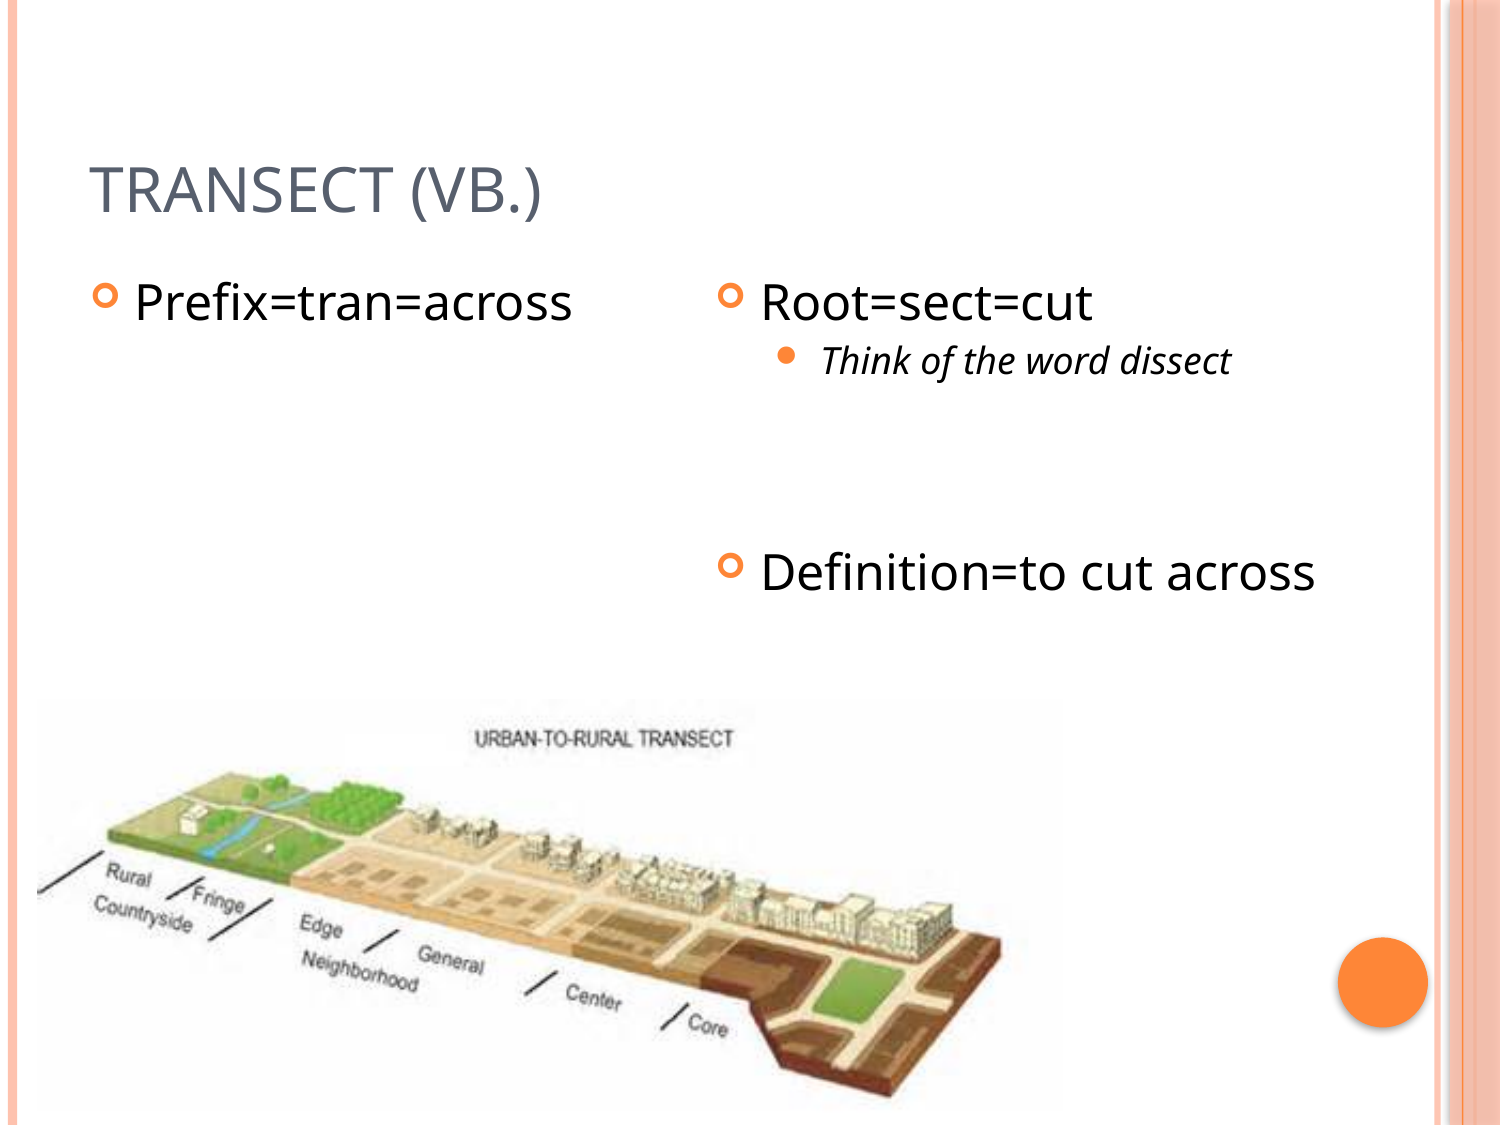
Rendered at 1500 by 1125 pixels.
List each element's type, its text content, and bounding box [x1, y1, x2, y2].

list Prefix=tran=across [75, 262, 675, 696]
list Root=sect=cut Think of the word dissect Definition=to cut across [700, 262, 1363, 1013]
picture [36, 699, 1064, 1125]
title transect (vb.) [75, 45, 1300, 233]
